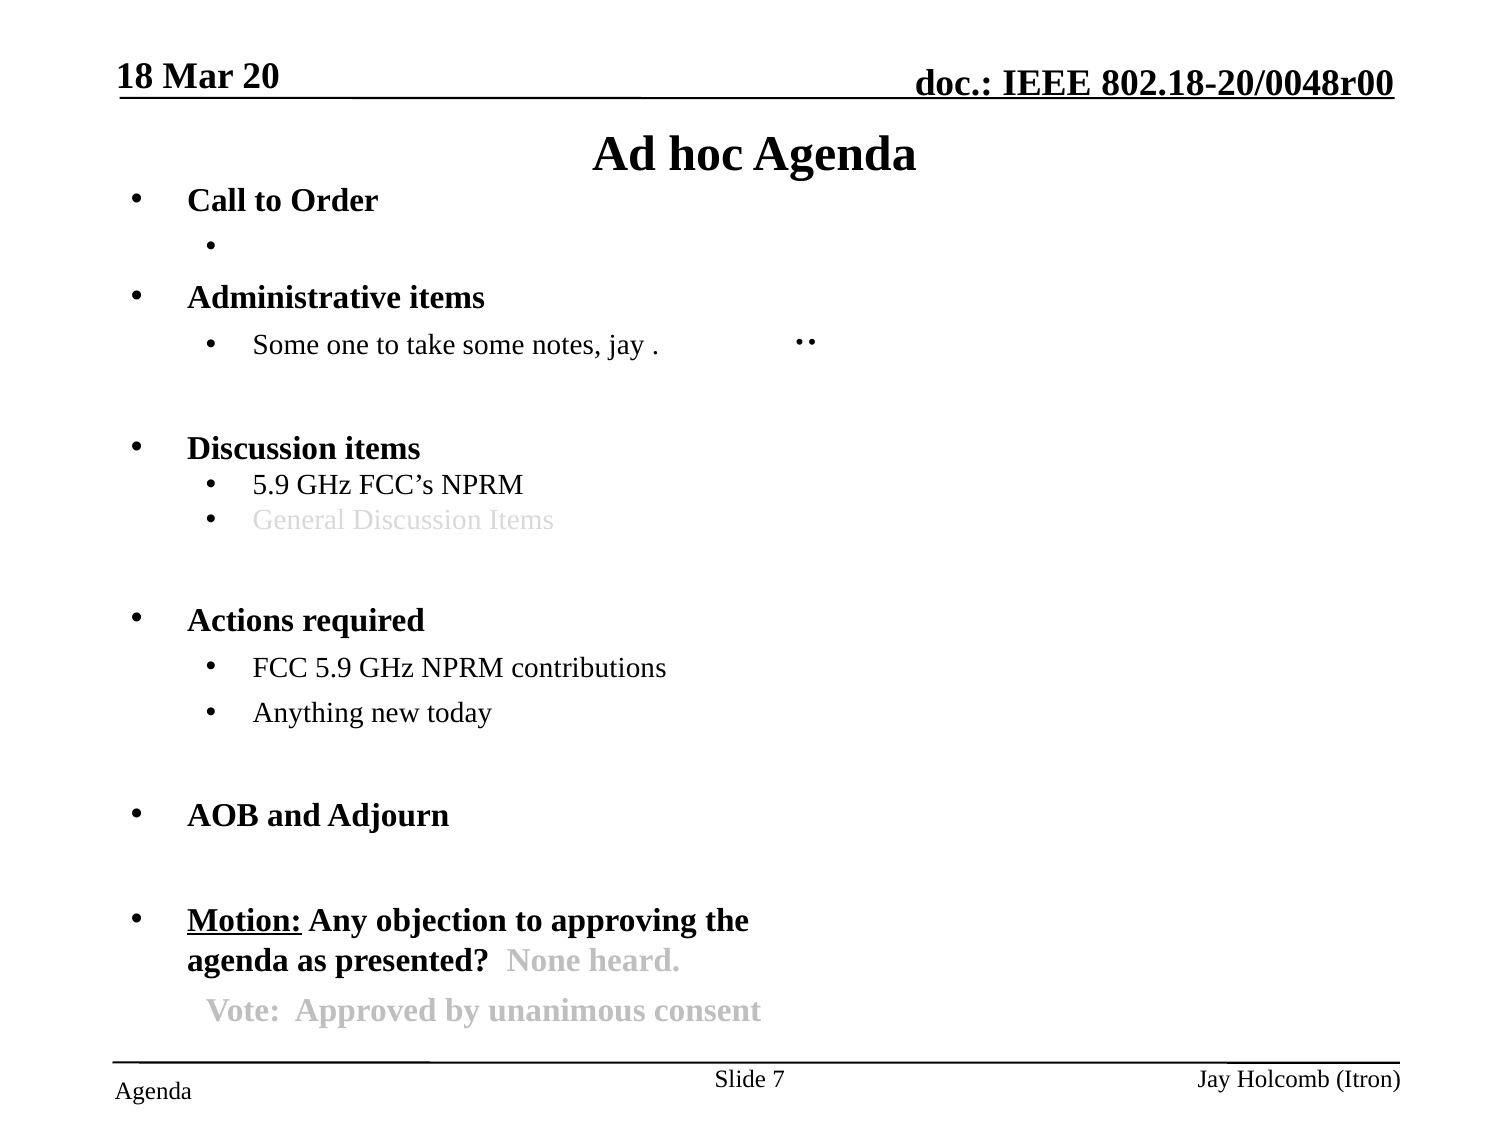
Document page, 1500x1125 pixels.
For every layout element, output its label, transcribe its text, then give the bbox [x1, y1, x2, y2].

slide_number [115, 45, 477, 97]
title Ad hoc Agenda [116, 100, 1393, 201]
list Call to Order Attendance server is open Administrative items Some one to take some notes, jay . Discussion items 5.9 GHz FCC’s NPRM General Discussion Items Actions required FCC 5.9 GHz NPRM contributions Anything new today AOB and Adjourn Motion: Any objection to approving the agenda as presented? None heard. Vote: Approved by unanimous consent [115, 169, 796, 1063]
footer Jay Holcomb (Itron) [878, 1061, 1402, 1093]
slide_number Slide 7 [699, 1061, 800, 1123]
text_box ..., [778, 287, 1385, 363]
text_box Agenda [99, 1067, 238, 1112]
